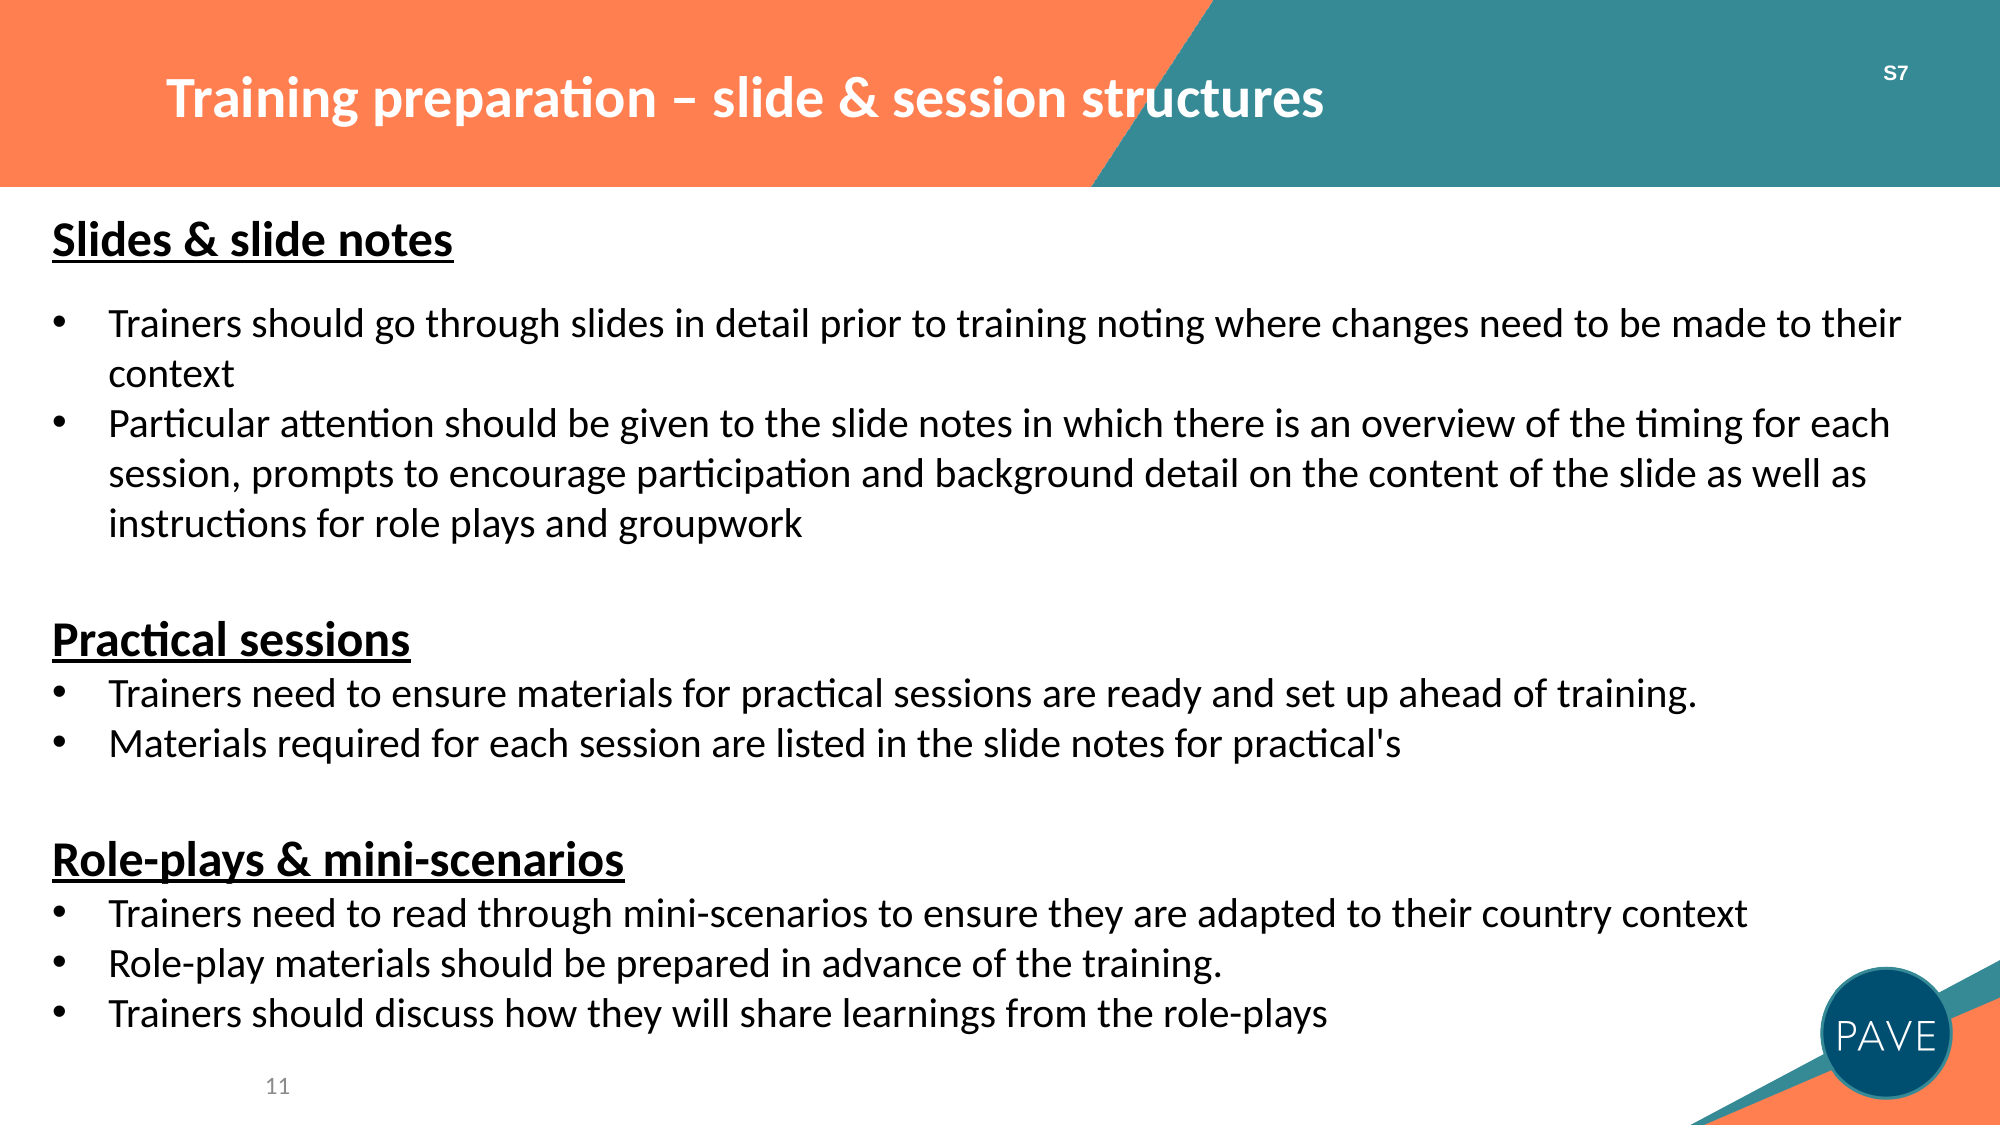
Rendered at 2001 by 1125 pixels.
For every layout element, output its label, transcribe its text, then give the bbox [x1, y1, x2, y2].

picture [1919, 1044, 1934, 1050]
picture [1670, 949, 2000, 1125]
text_box Slides & slide notes Trainers should go through slides in detail prior to training noting where changes need to be made to their context Particular attention should be given to the slide notes in which there is an overview of the timing for each session, prompts to encourage participation and background detail on the content of the slide as well as instructions for role plays and groupwork Practical sessions Trainers need to ensure materials for practical sessions are ready and set up ahead of training. Materials required for each session are listed in the slide notes for practical's Role-plays & mini-scenarios Trainers need to read through mini-scenarios to ensure they are adapted to their country context Role-play materials should be prepared in advance of the training. Trainers should discuss how they will share learnings from the role-plays [37, 198, 1920, 1044]
slide_number 11 [249, 1054, 600, 1115]
text_box Training preparation – slide & session structures [151, 0, 1565, 197]
text_box S7 [1826, 40, 1965, 104]
